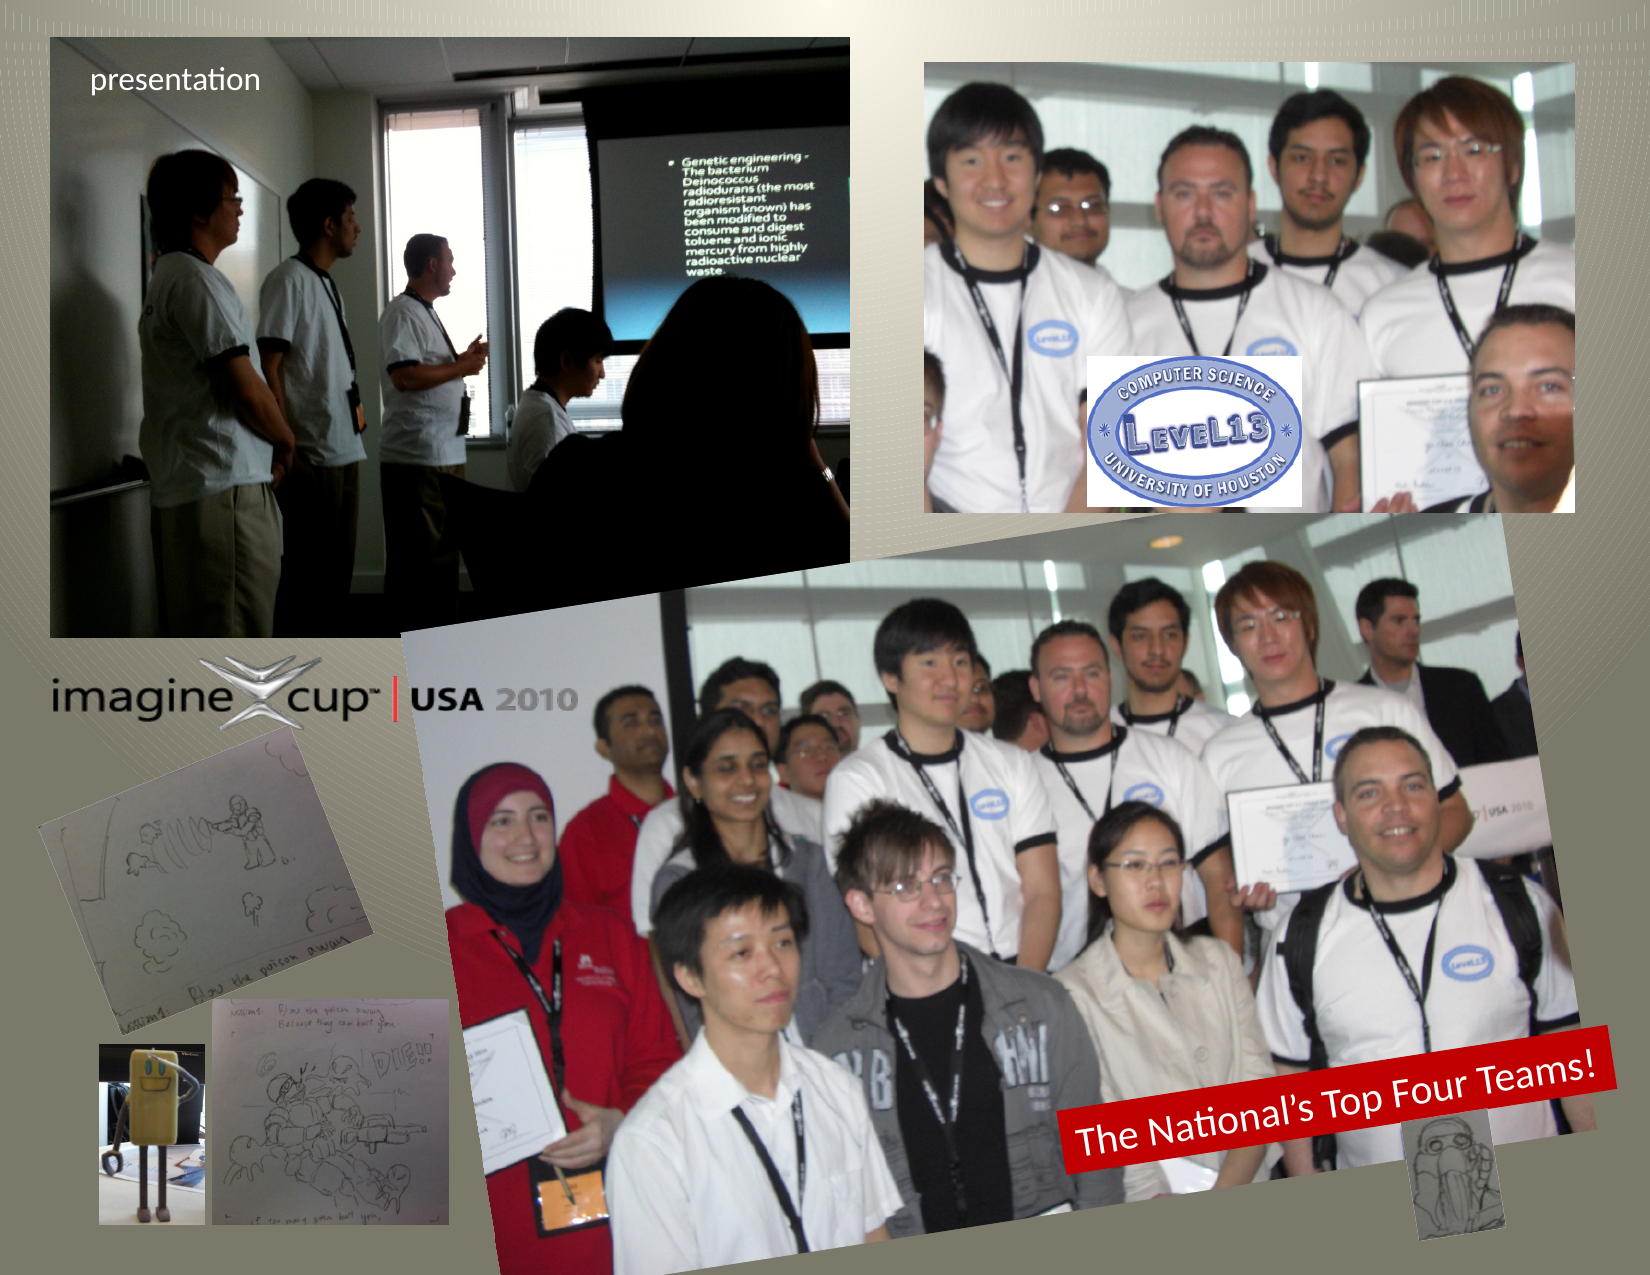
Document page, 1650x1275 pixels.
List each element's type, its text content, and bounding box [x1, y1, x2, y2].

picture [38, 37, 1597, 1275]
text_box The National’s Top Four Teams! [1556, 1024, 1618, 1099]
picture [99, 1044, 206, 1226]
